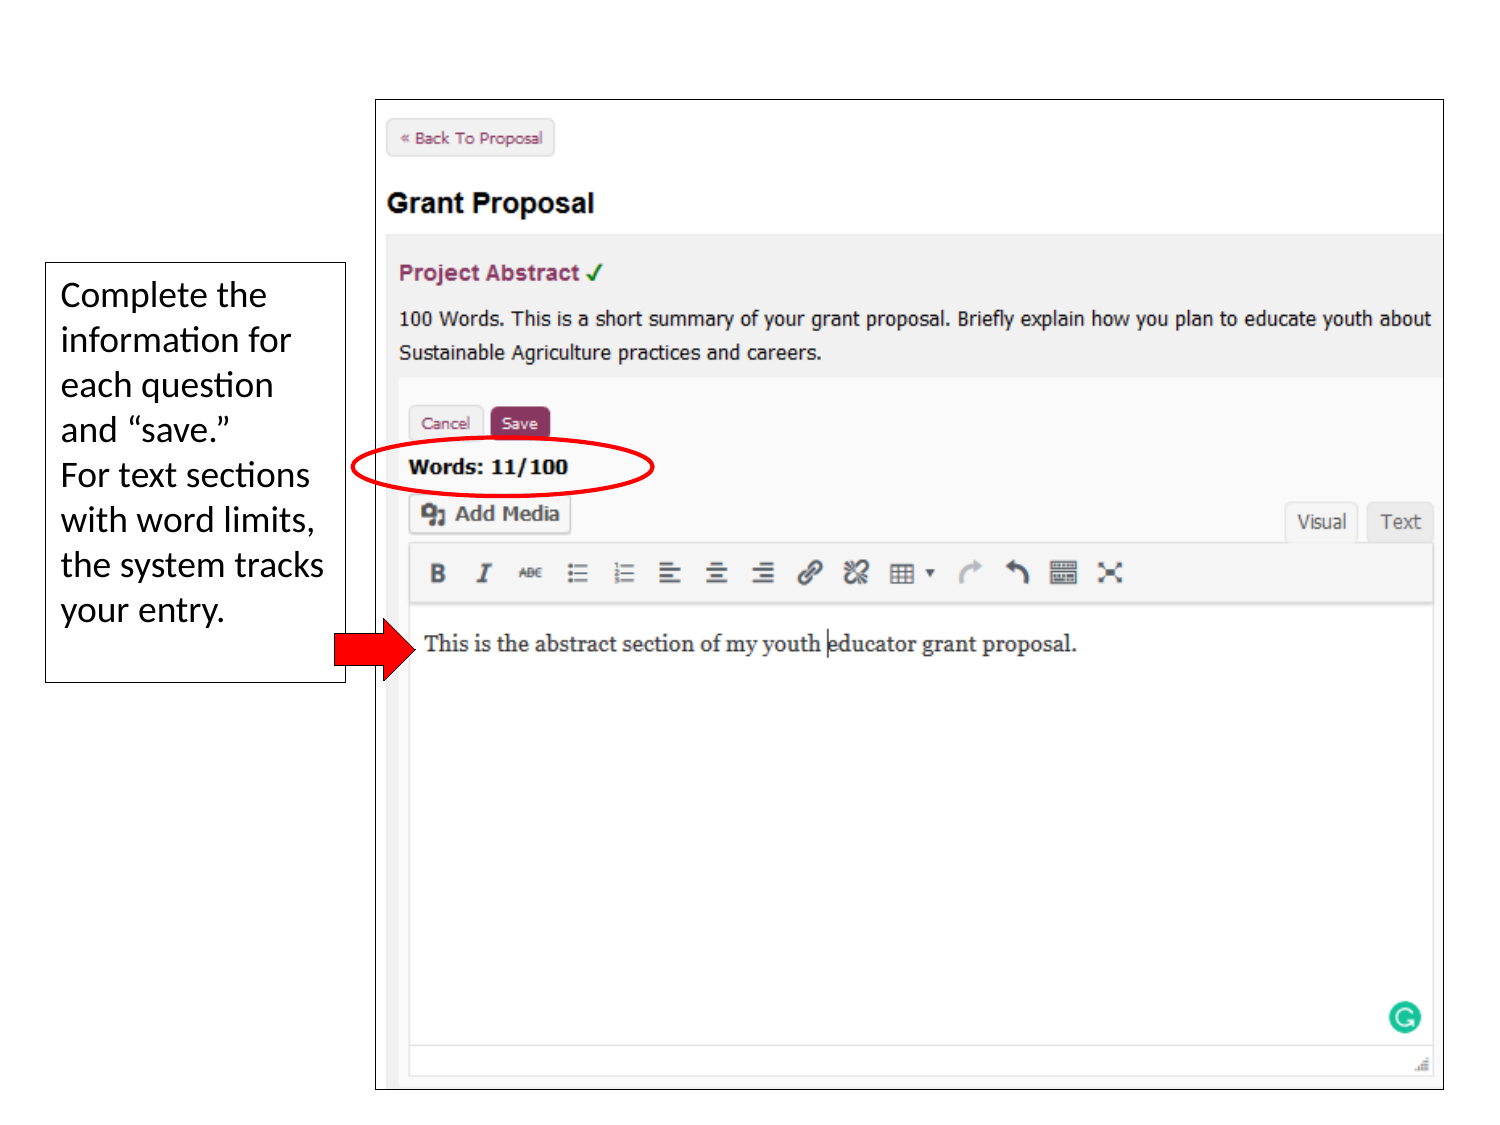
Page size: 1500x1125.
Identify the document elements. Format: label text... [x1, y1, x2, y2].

text_box Complete the information for each question and “save.” For text sections with word limits, the system tracks your entry. [45, 262, 346, 683]
text_box [350, 451, 369, 483]
text_box [334, 633, 369, 666]
picture [374, 99, 1444, 1090]
